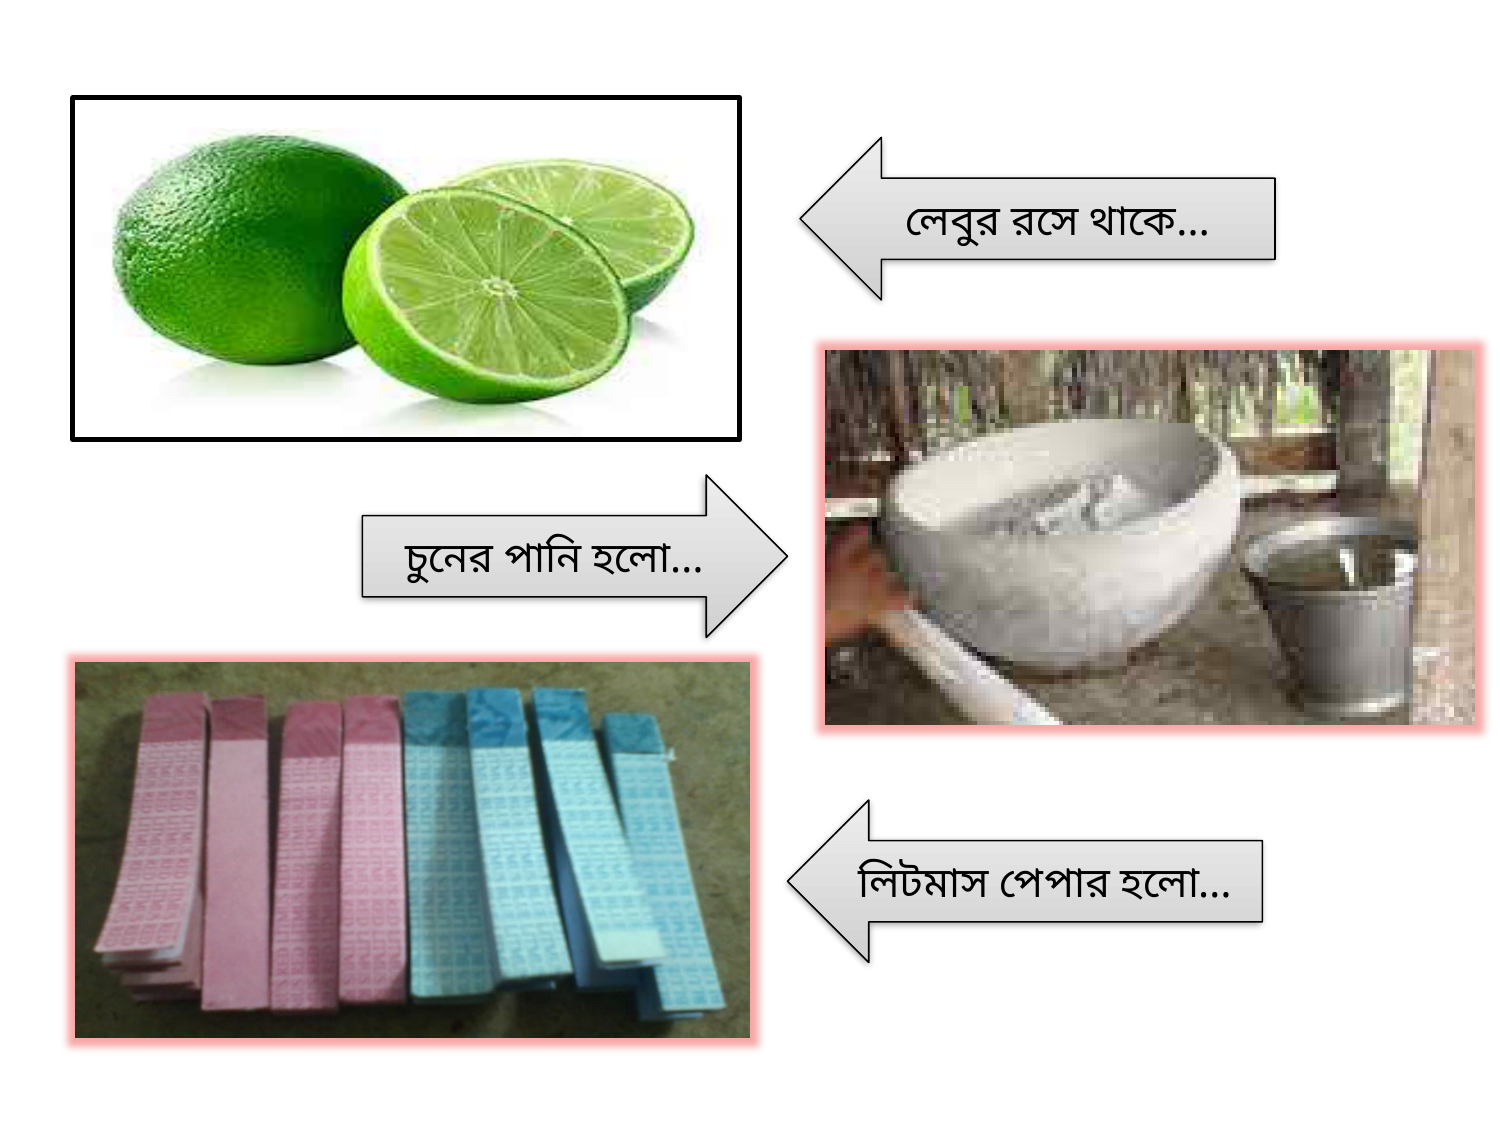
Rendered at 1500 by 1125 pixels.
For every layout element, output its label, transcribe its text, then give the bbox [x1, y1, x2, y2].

picture [824, 349, 1476, 726]
text_box লেবুর রসে থাকে… [799, 136, 1276, 301]
text_box চুনের পানি হলো… [361, 474, 789, 639]
text_box লিটমাস পেপার হলো… [786, 799, 1264, 964]
picture [74, 99, 738, 438]
picture [74, 662, 751, 1038]
